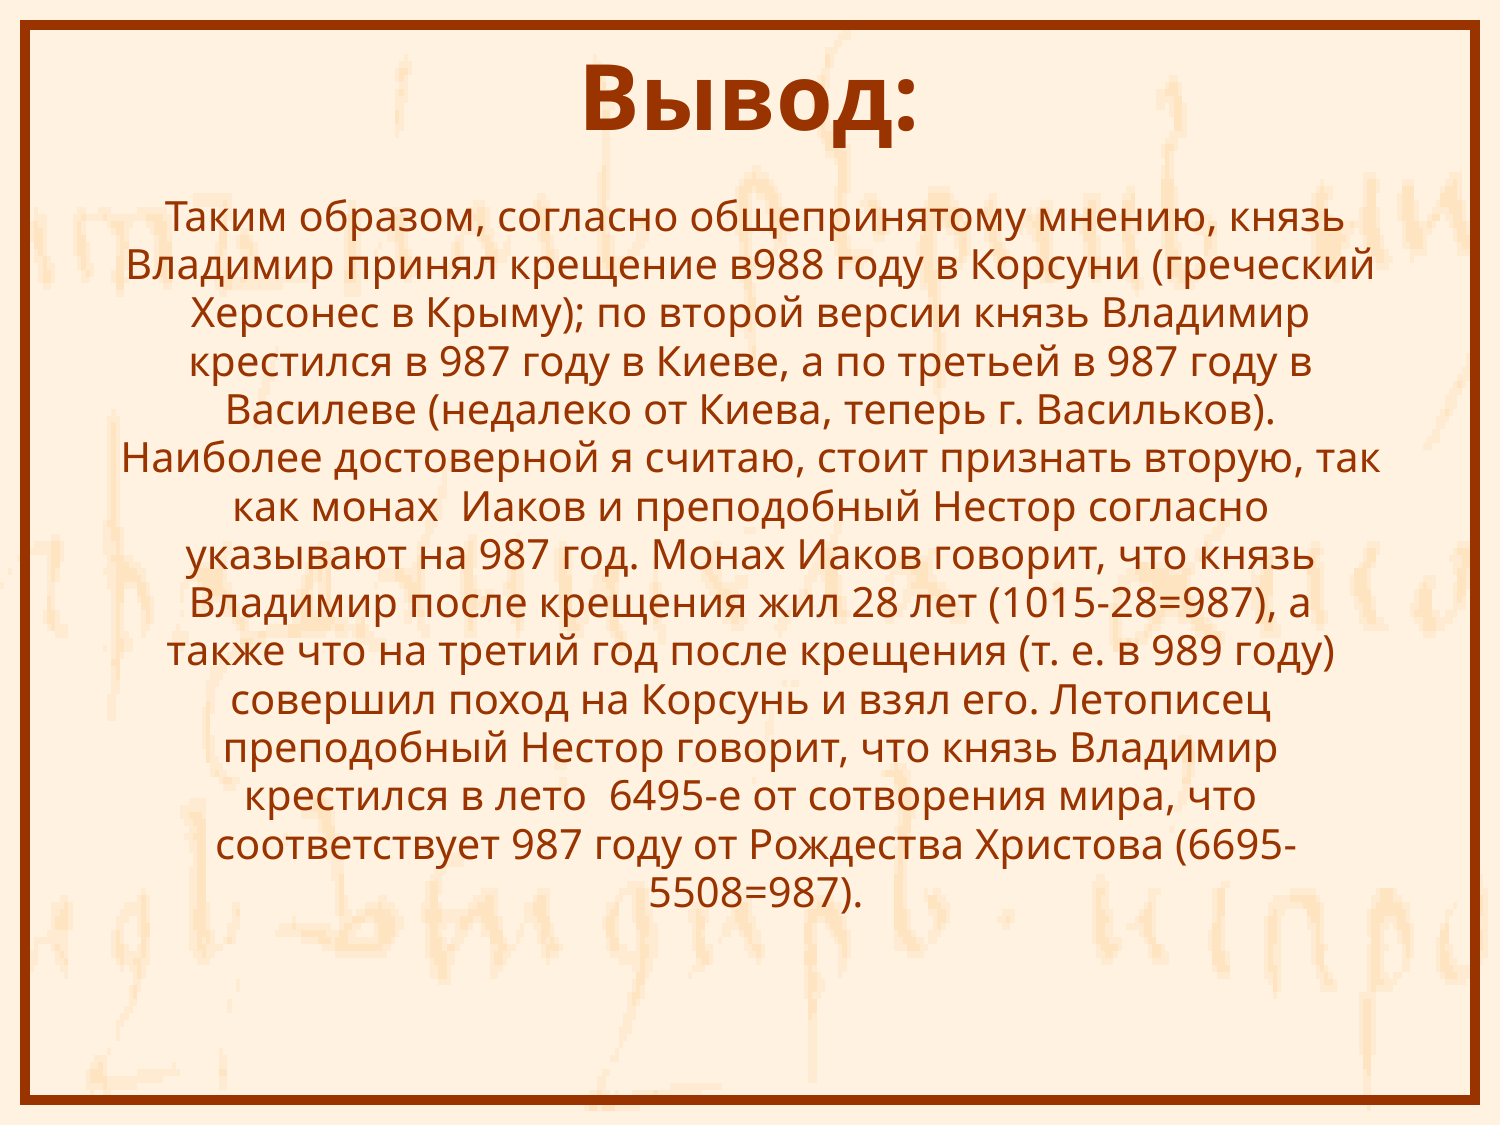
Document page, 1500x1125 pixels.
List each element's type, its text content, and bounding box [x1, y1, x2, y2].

picture [1388, 0, 1500, 1125]
picture [30, 30, 1470, 1095]
list Таким образом, согласно общепринятому мнению, князь Владимир принял крещение в988 году в Корсуни (греческий Херсонес в Крыму); по второй версии князь Владимир крестился в 987 году в Киеве, а по третьей в 987 году в Василеве (недалеко от Киева, теперь г. Васильков). Наиболее достоверной я считаю, стоит признать вторую, так как монах Иаков и преподобный Нестор согласно указывают на 987 год. Монах Иаков говорит, что князь Владимир после крещения жил 28 лет (1015-28=987), а также что на третий год после крещения (т. е. в 989 году) совершил поход на Корсунь и взял его. Летописец преподобный Нестор говорит, что князь Владимир крестился в лето 6495-е от сотворения мира, что соответствует 987 году от Рождества Христова (6695- 5508=987). [52, 191, 1460, 1125]
title Вывод: [111, 0, 1388, 188]
picture [0, 0, 111, 1125]
